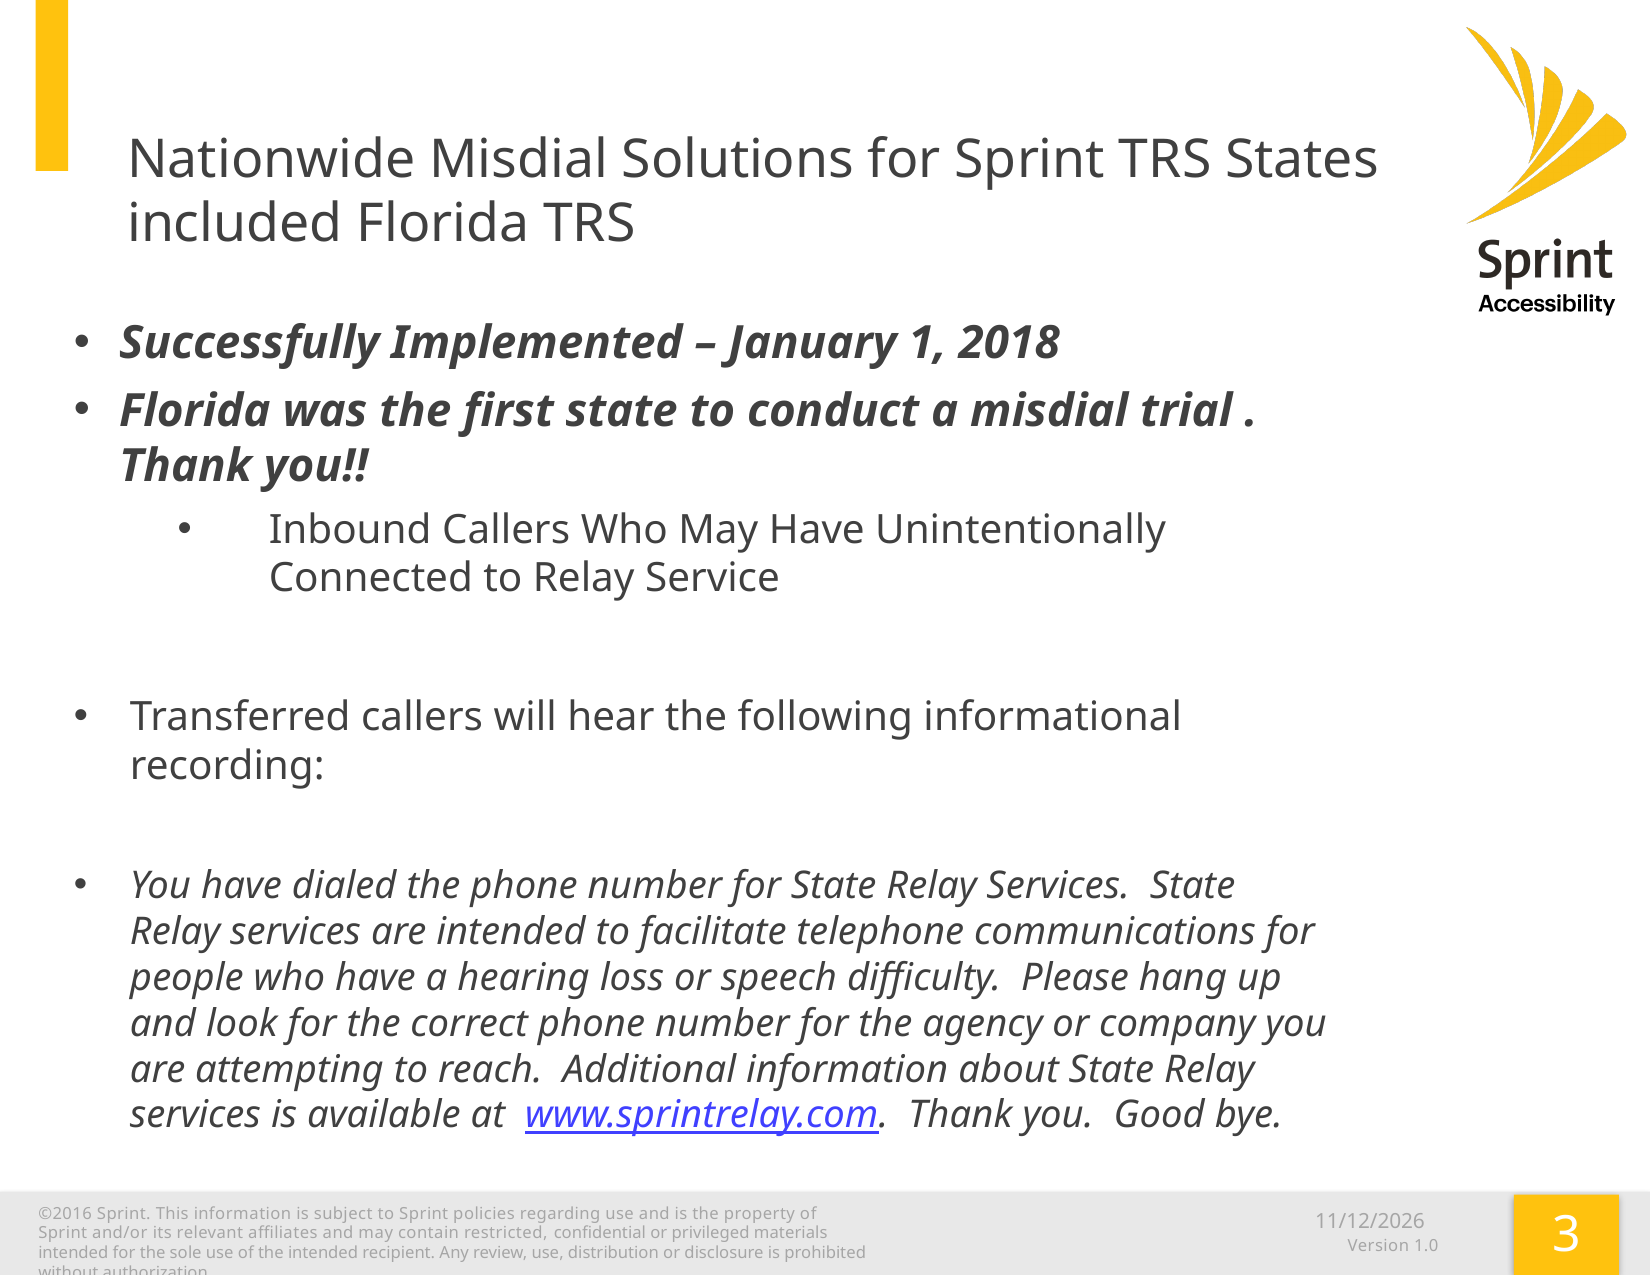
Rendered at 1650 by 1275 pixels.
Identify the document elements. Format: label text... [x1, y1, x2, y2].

picture [1443, 11, 1650, 341]
title Nationwide Misdial Solutions for Sprint TRS States included Florida TRS [127, 130, 1457, 246]
list Successfully Implemented – January 1, 2018 Florida was the first state to conduct a misdial trial . Thank you!! Inbound Callers Who May Have Unintentionally Connected to Relay Service Transferred callers will hear the following informational recording: You have dialed the phone number for State Relay Services. State Relay services are intended to facilitate telephone communications for people who have a hearing loss or speech difficulty. Please hang up and look for the correct phone number for the agency or company you are attempting to reach. Additional information about State Relay services is available at www.sprintrelay.com. Thank you. Good bye. [73, 312, 1337, 819]
